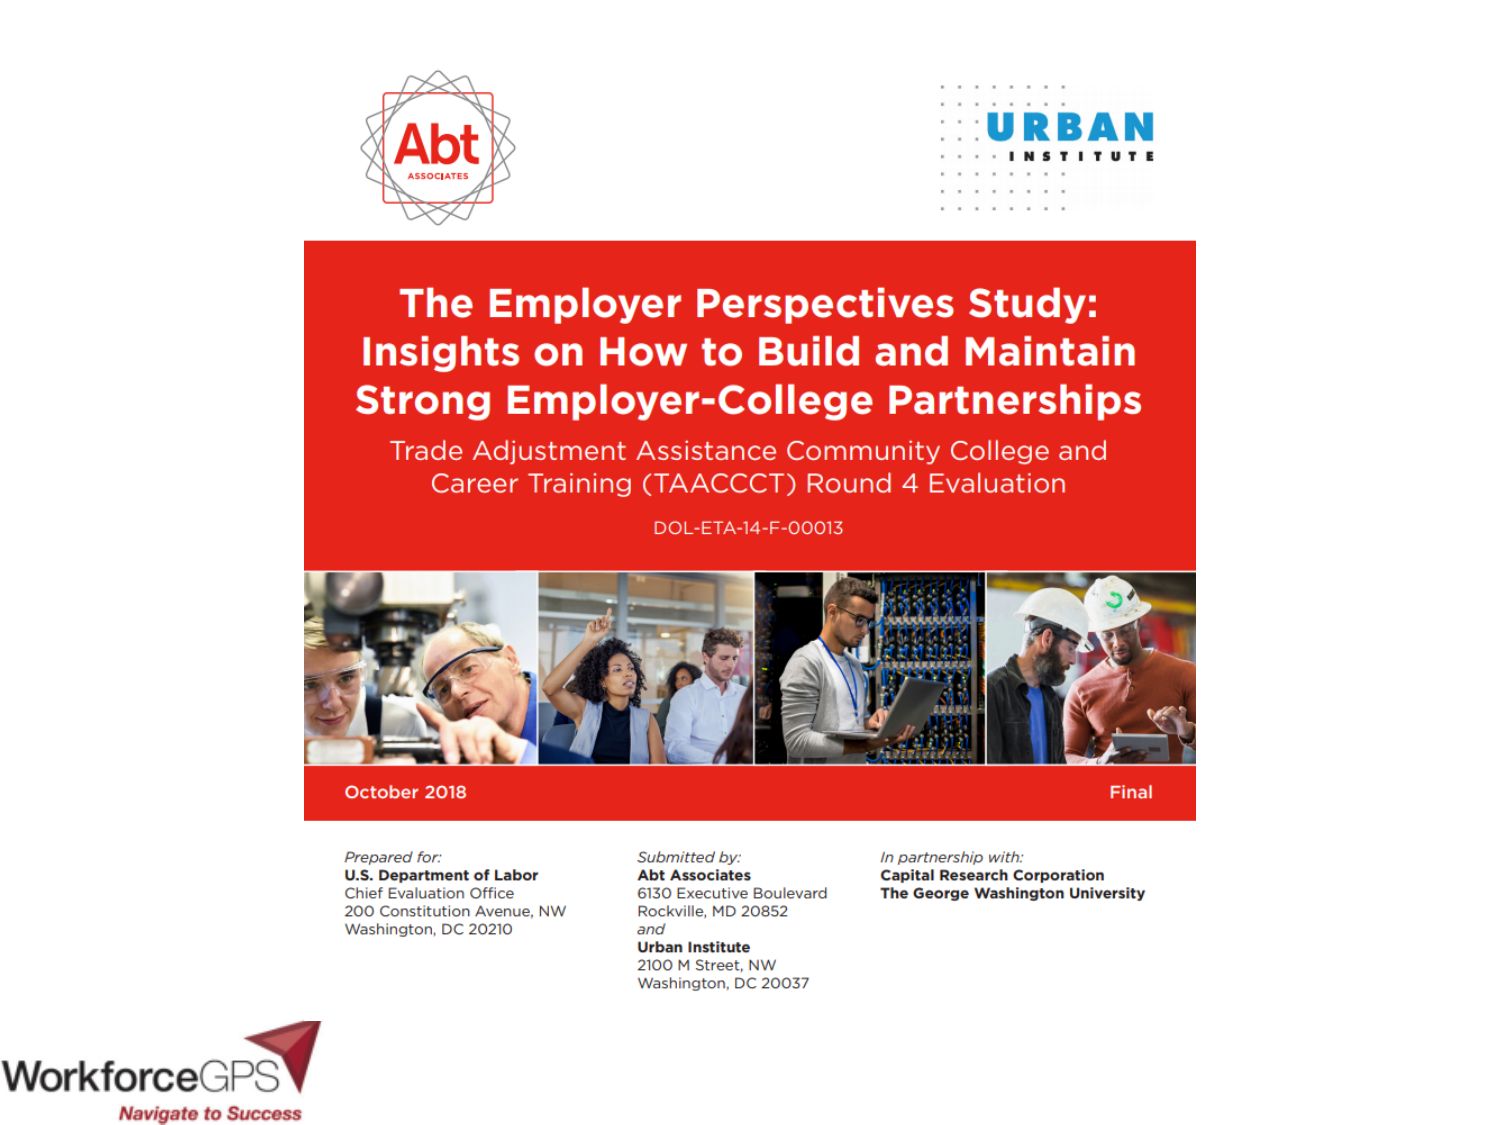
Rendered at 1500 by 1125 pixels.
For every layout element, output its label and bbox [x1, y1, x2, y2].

picture [0, 1015, 326, 1125]
list [303, 17, 1197, 1022]
